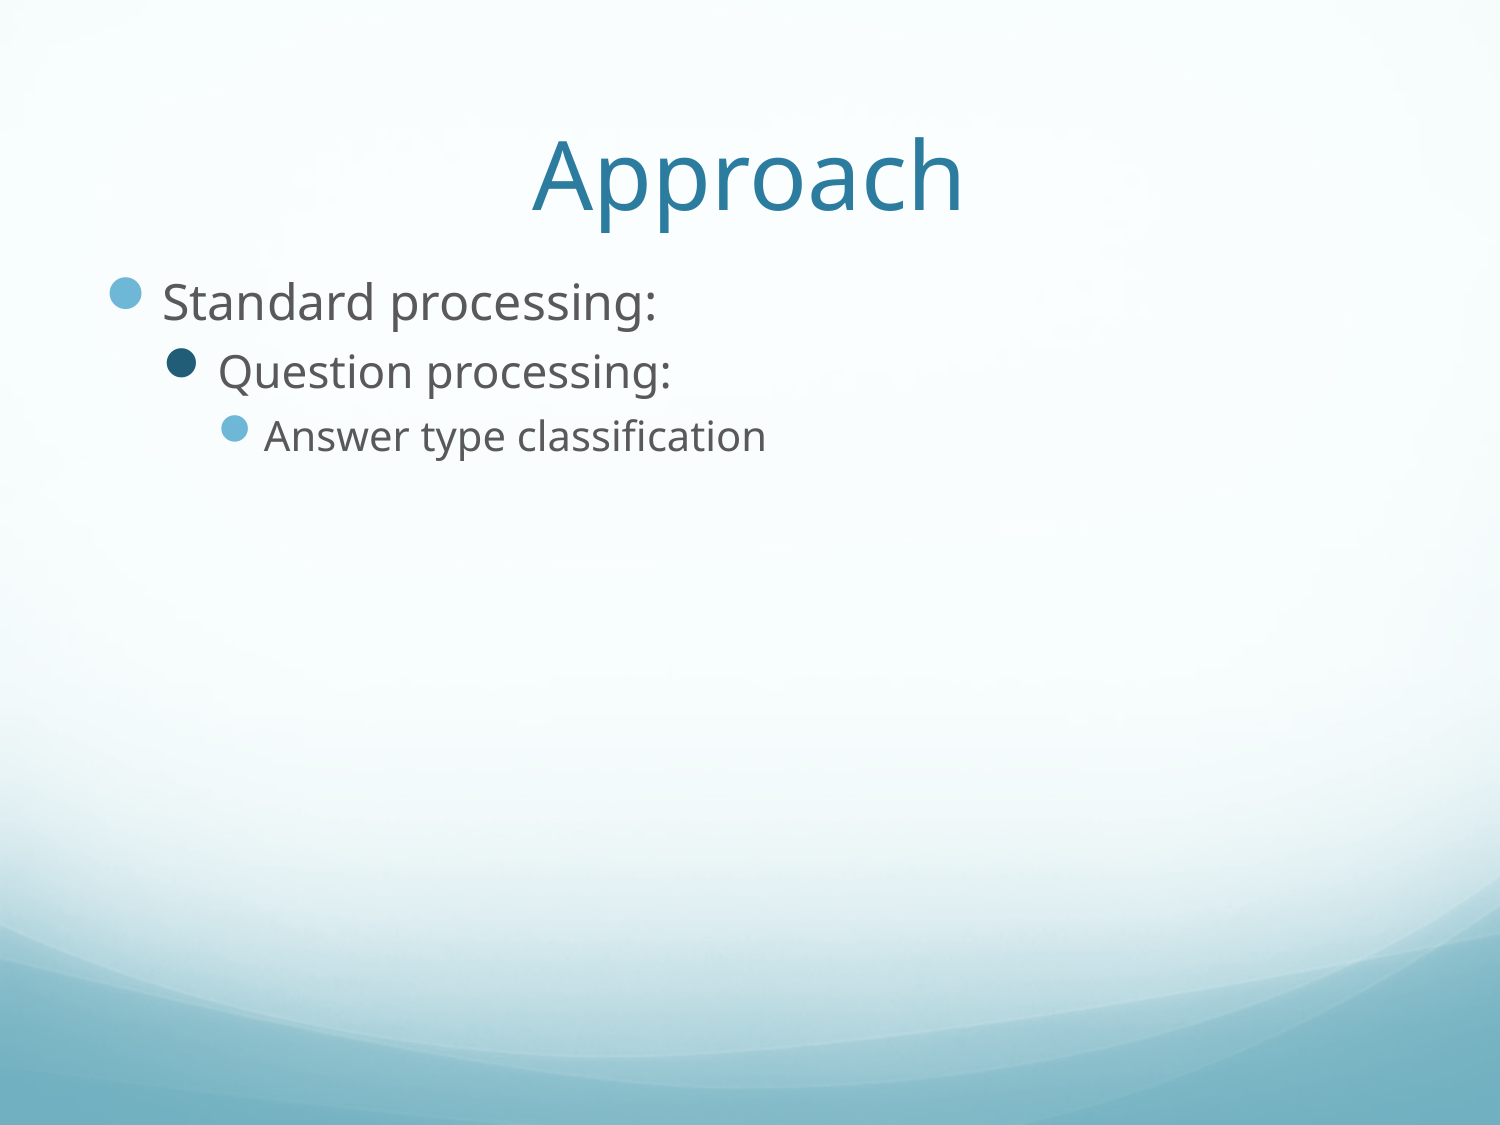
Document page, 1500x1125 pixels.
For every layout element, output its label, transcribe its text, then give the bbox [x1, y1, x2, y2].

list Standard processing: Question processing: Answer type classification [90, 262, 1410, 975]
title Approach [90, 17, 1410, 237]
